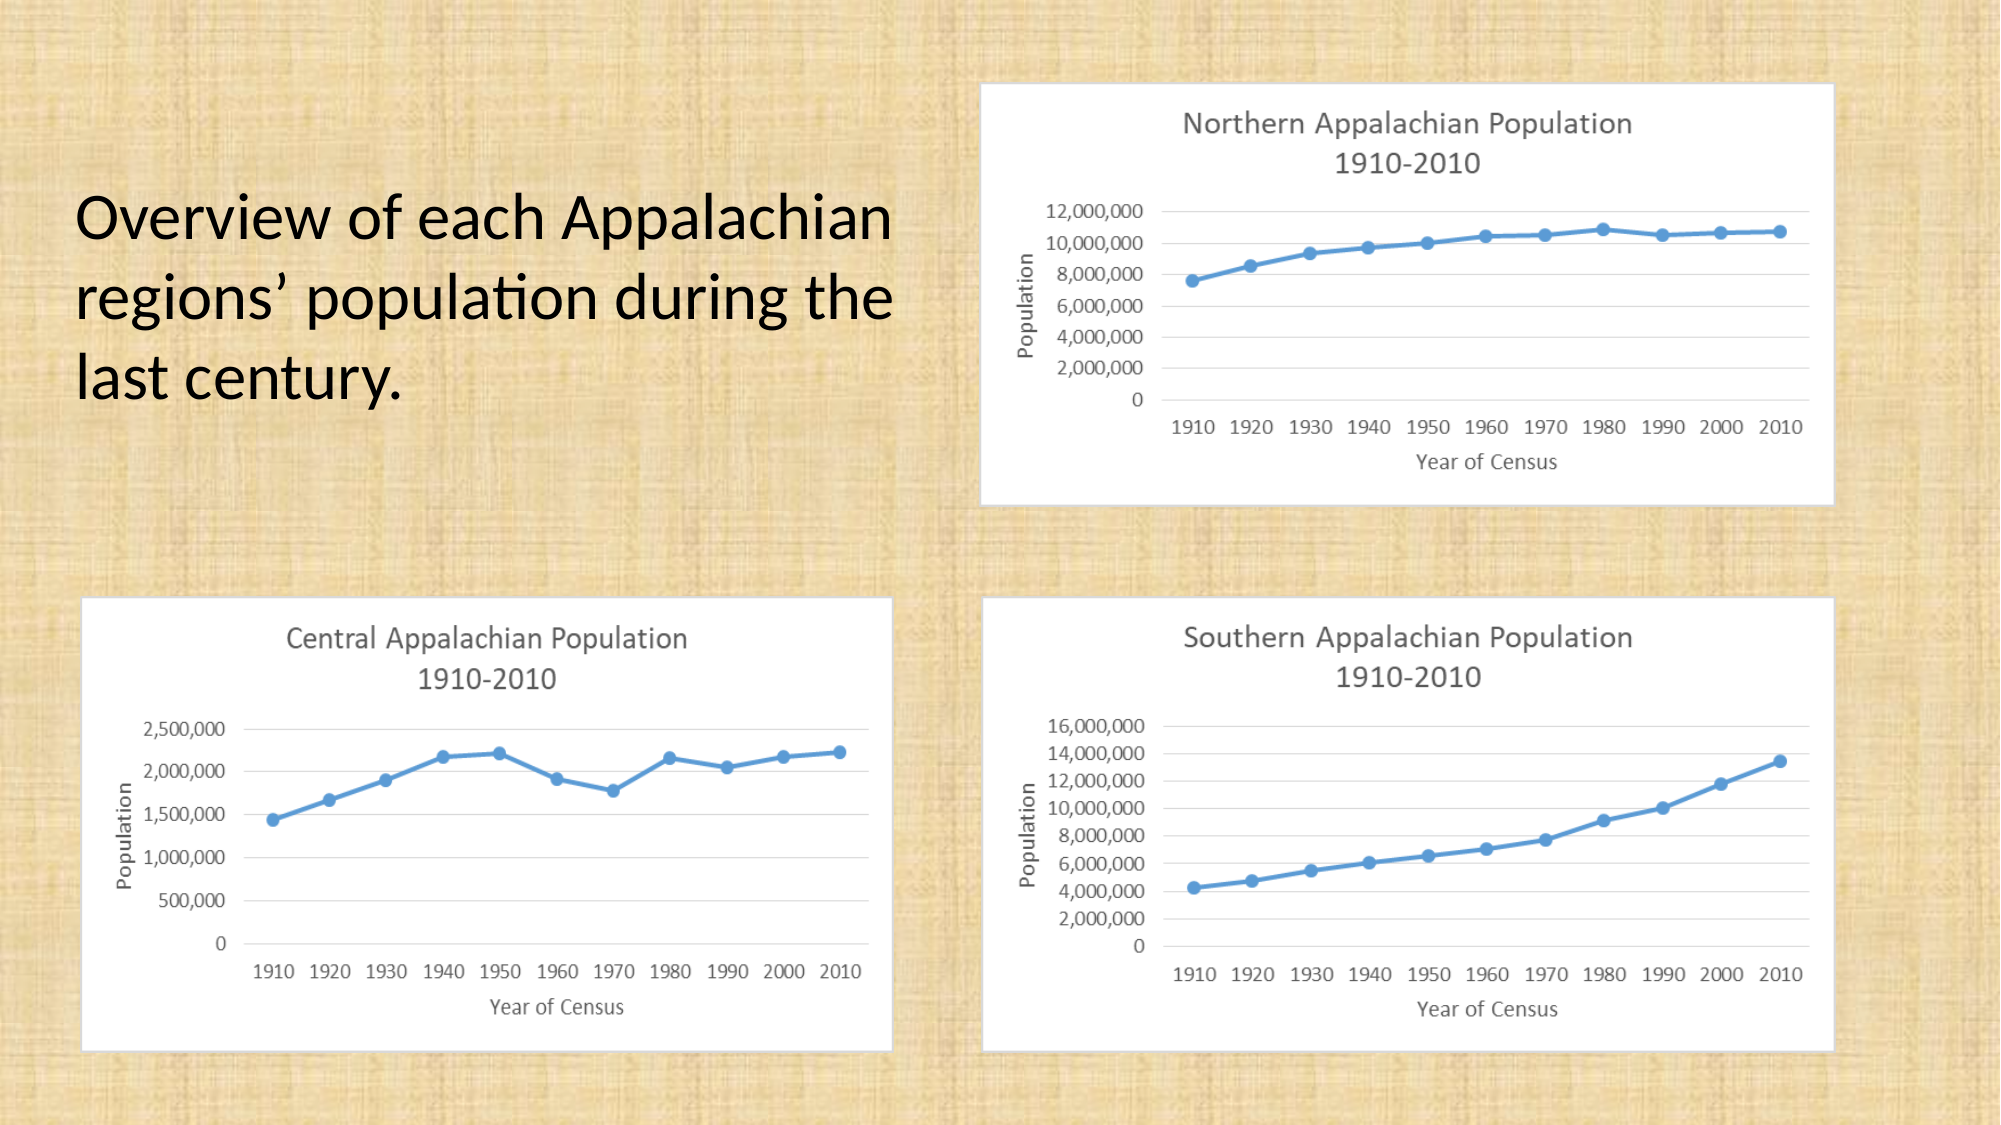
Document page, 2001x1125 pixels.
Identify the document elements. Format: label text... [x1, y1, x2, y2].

picture [80, 596, 894, 1053]
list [979, 82, 1836, 507]
text_box Overview of each Appalachian regions’ population during the last century. [60, 165, 915, 421]
picture [981, 596, 1836, 1053]
